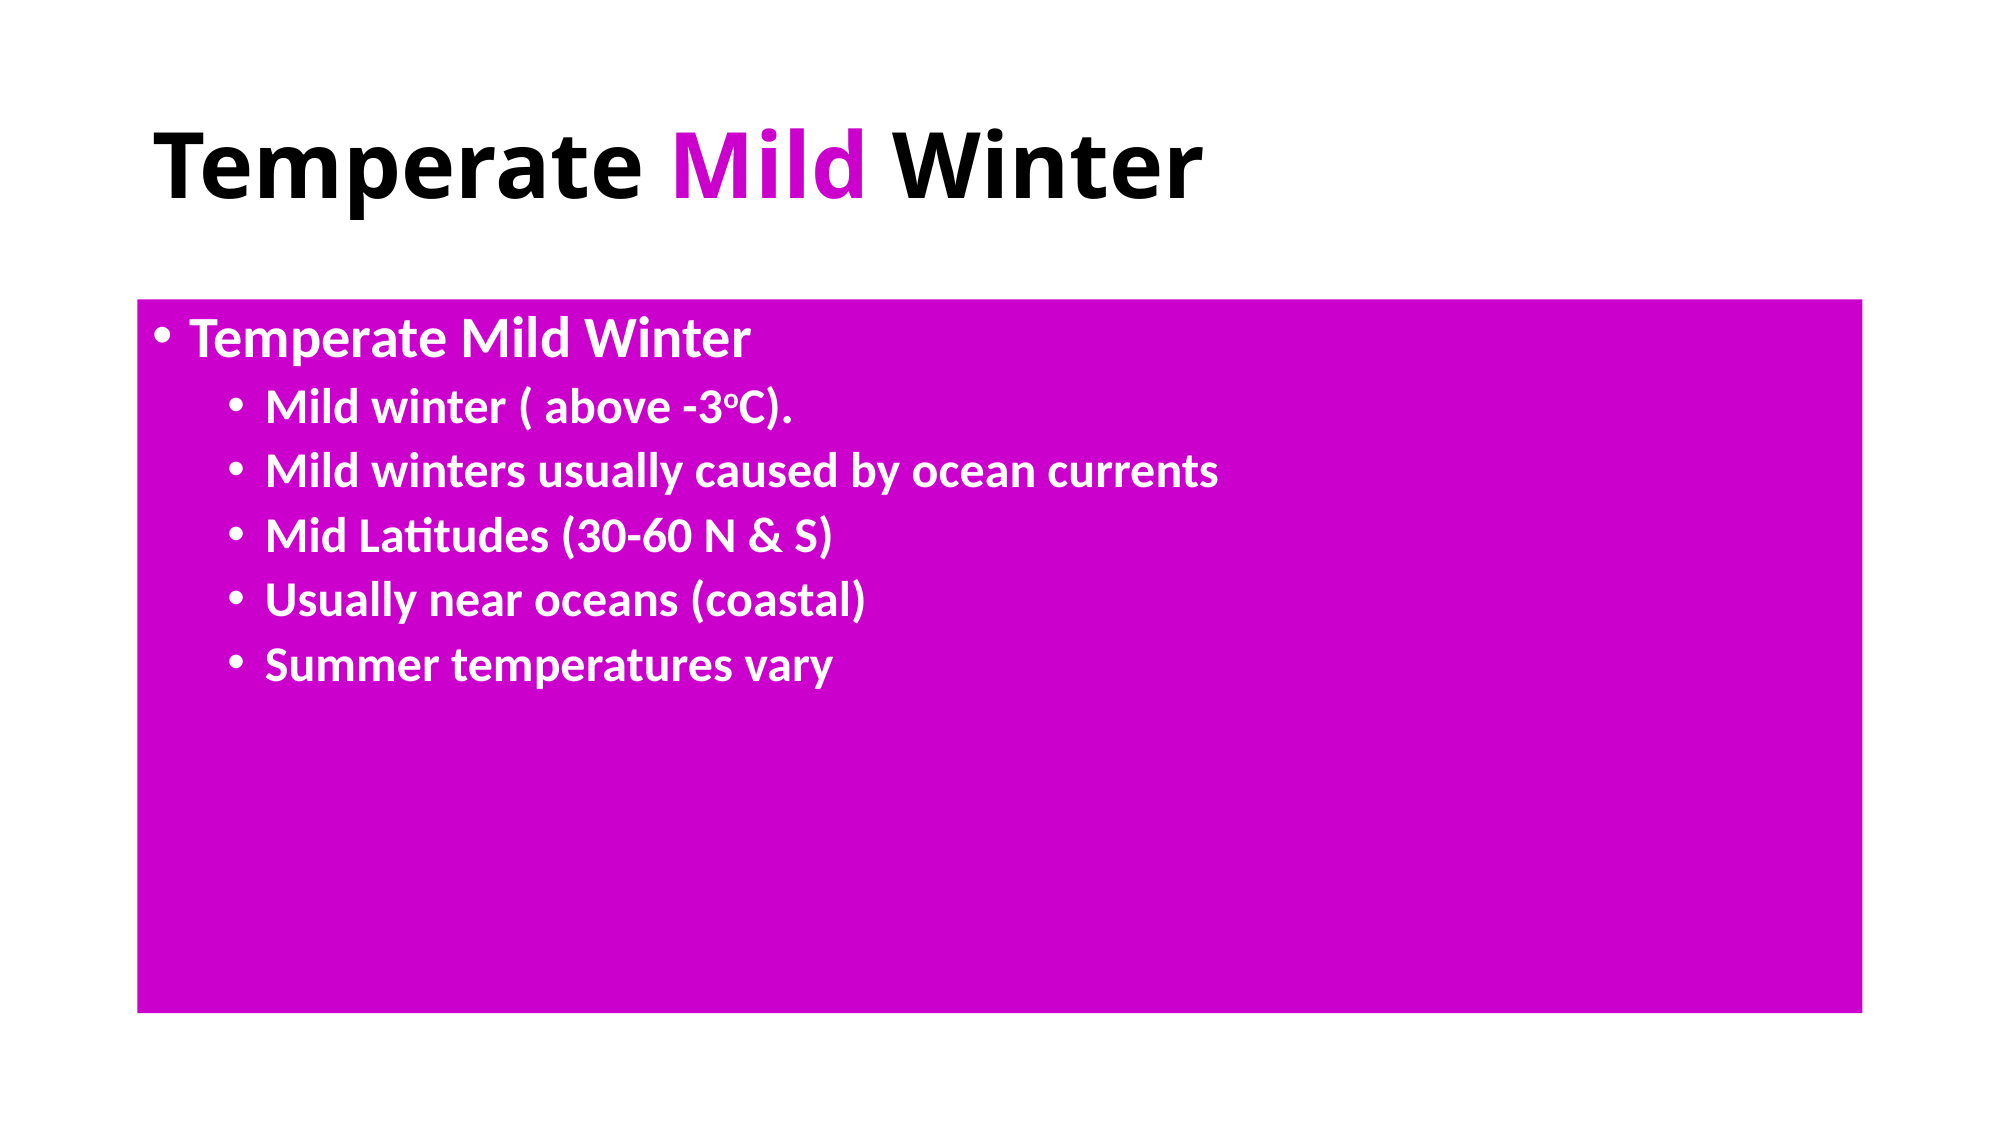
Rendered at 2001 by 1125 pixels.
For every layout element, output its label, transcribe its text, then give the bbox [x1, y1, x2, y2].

title Temperate Mild Winter [137, 59, 1863, 278]
list Temperate Mild Winter Mild winter ( above -3oC). Mild winters usually caused by ocean currents Mid Latitudes (30-60 N & S) Usually near oceans (coastal) Summer temperatures vary [137, 299, 1863, 1014]
